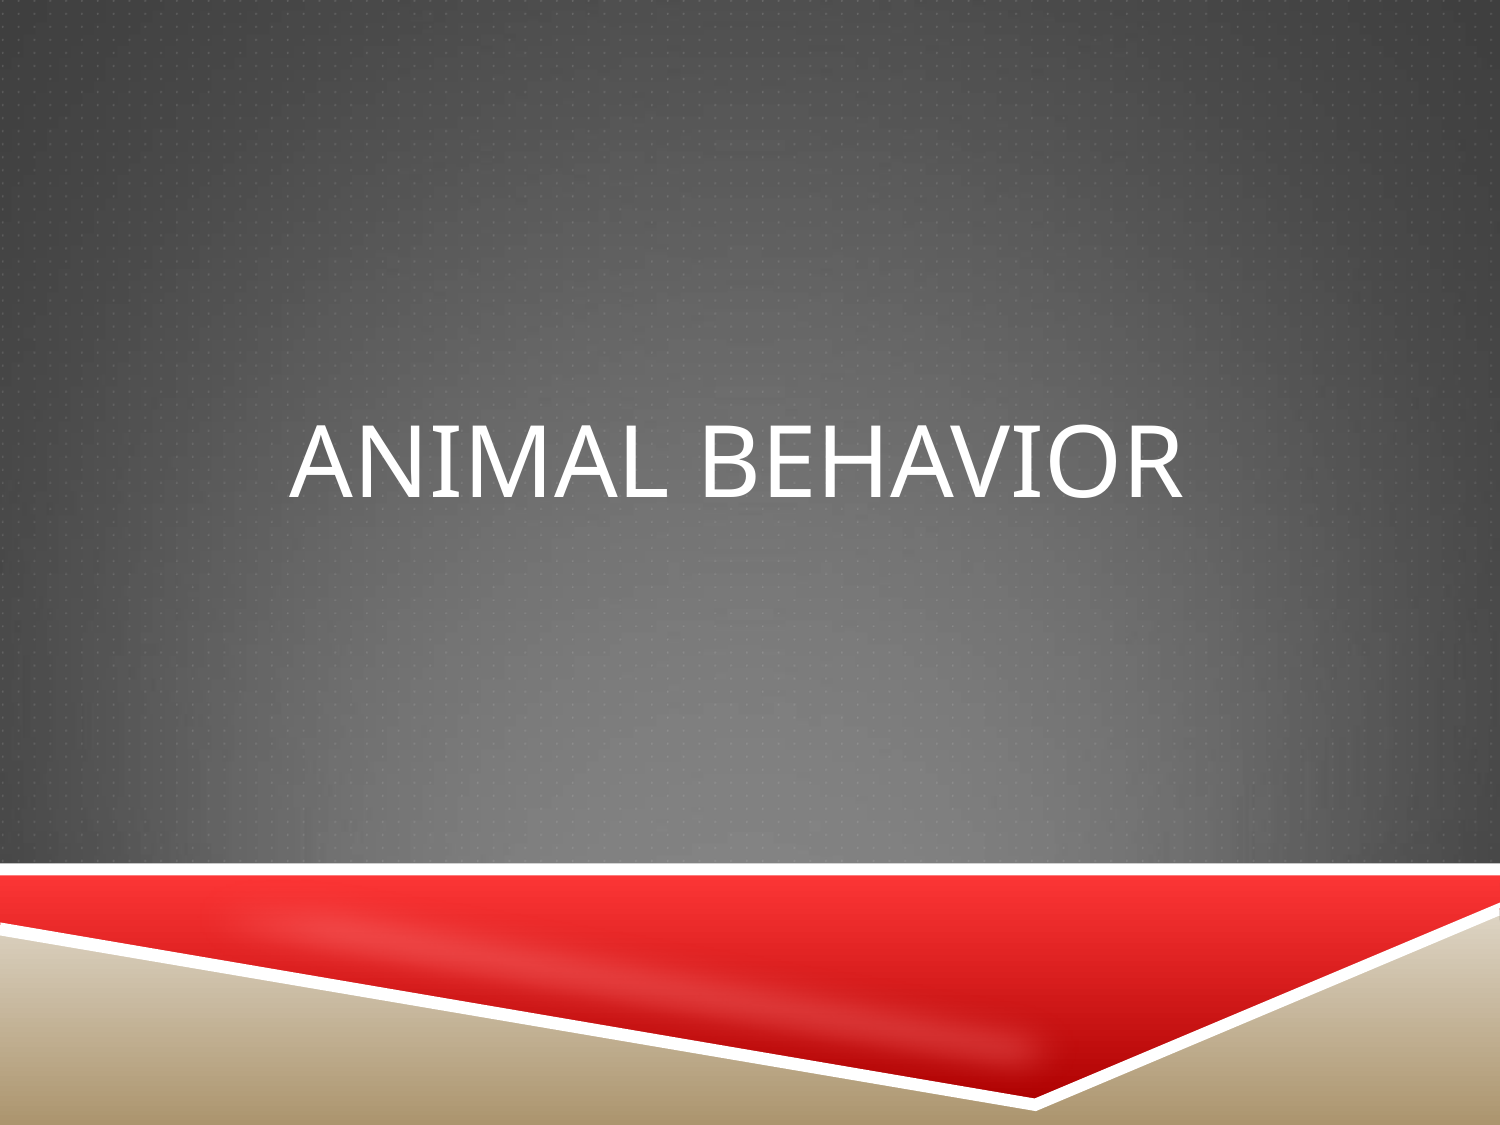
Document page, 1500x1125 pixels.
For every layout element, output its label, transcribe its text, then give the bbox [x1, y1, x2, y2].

title Animal Behavior [87, 275, 1388, 525]
picture [0, 876, 1500, 1098]
picture [0, 0, 1500, 863]
